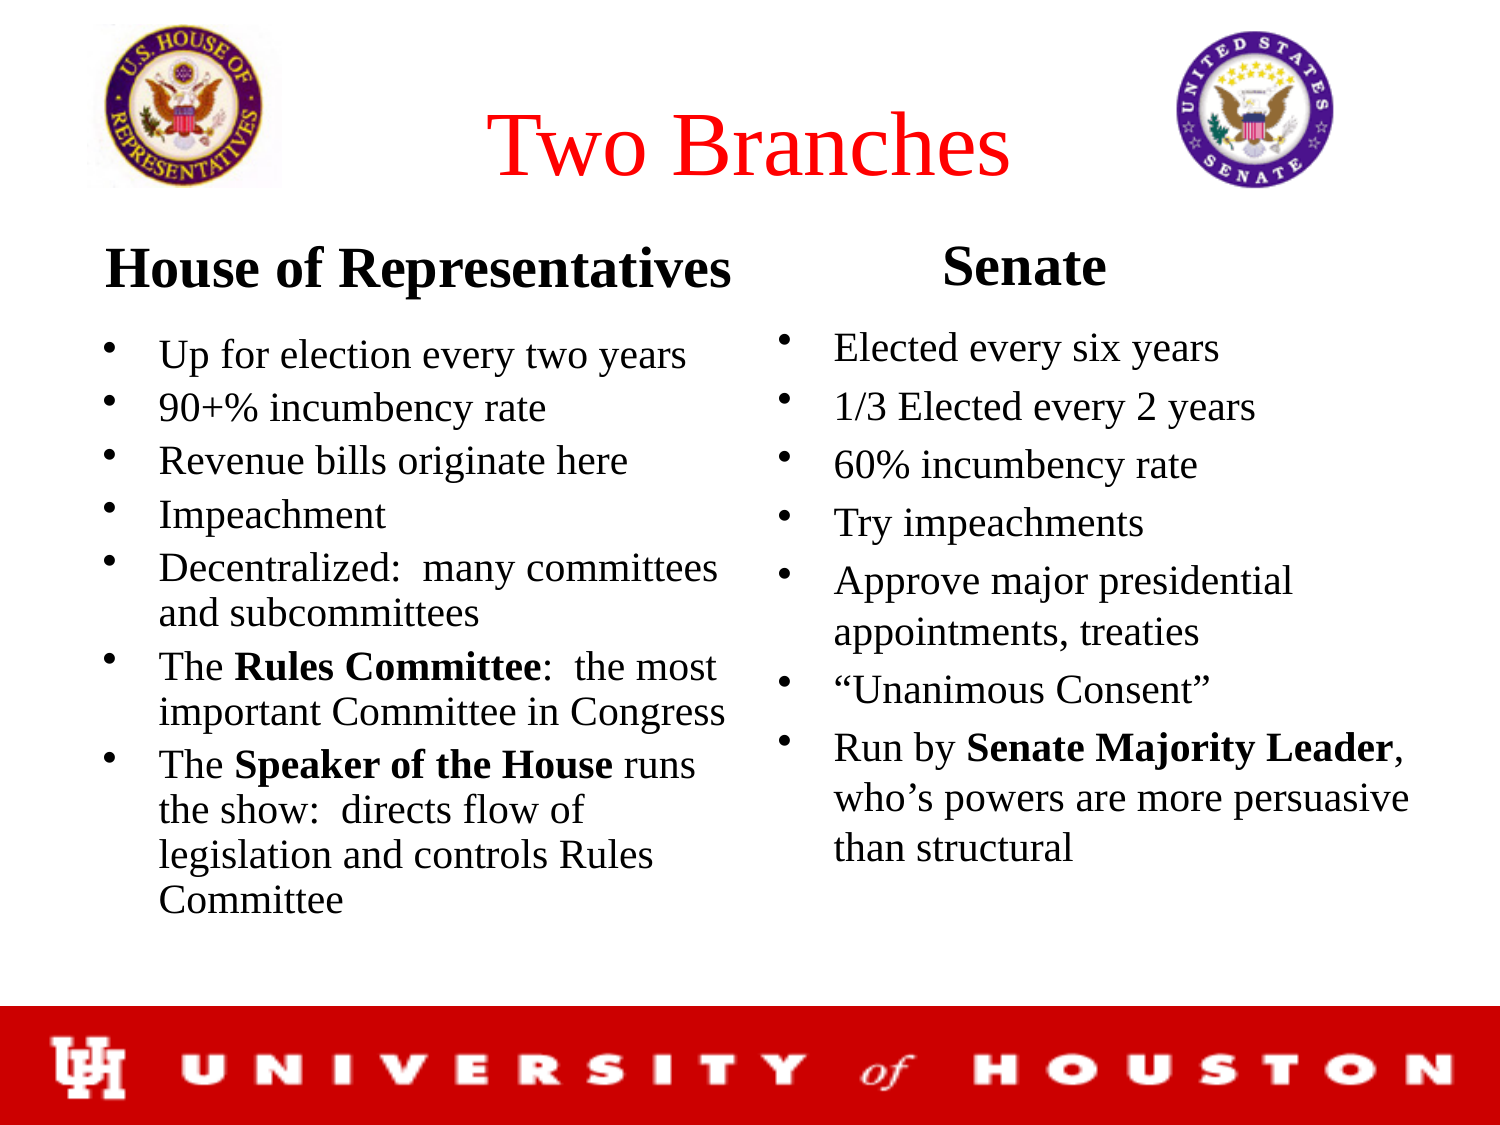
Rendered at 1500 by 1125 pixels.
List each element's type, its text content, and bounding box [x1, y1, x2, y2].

list Senate [862, 224, 1188, 306]
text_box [87, 24, 283, 188]
picture [0, 1005, 1500, 1125]
list Up for election every two years 90+% incumbency rate Revenue bills originate here Impeachment Decentralized: many committees and subcommittees The Rules Committee: the most important Committee in Congress The Speaker of the House runs the show: directs flow of legislation and controls Rules Committee [87, 324, 751, 974]
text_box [1149, 0, 1380, 213]
list House of Representatives [87, 224, 751, 307]
title Two Branches [74, 44, 1426, 233]
list Elected every six years 1/3 Elected every 2 years 60% incumbency rate Try impeachments Approve major presidential appointments, treaties “Unanimous Consent” Run by Senate Majority Leader, who’s powers are more persuasive than structural [762, 312, 1426, 961]
